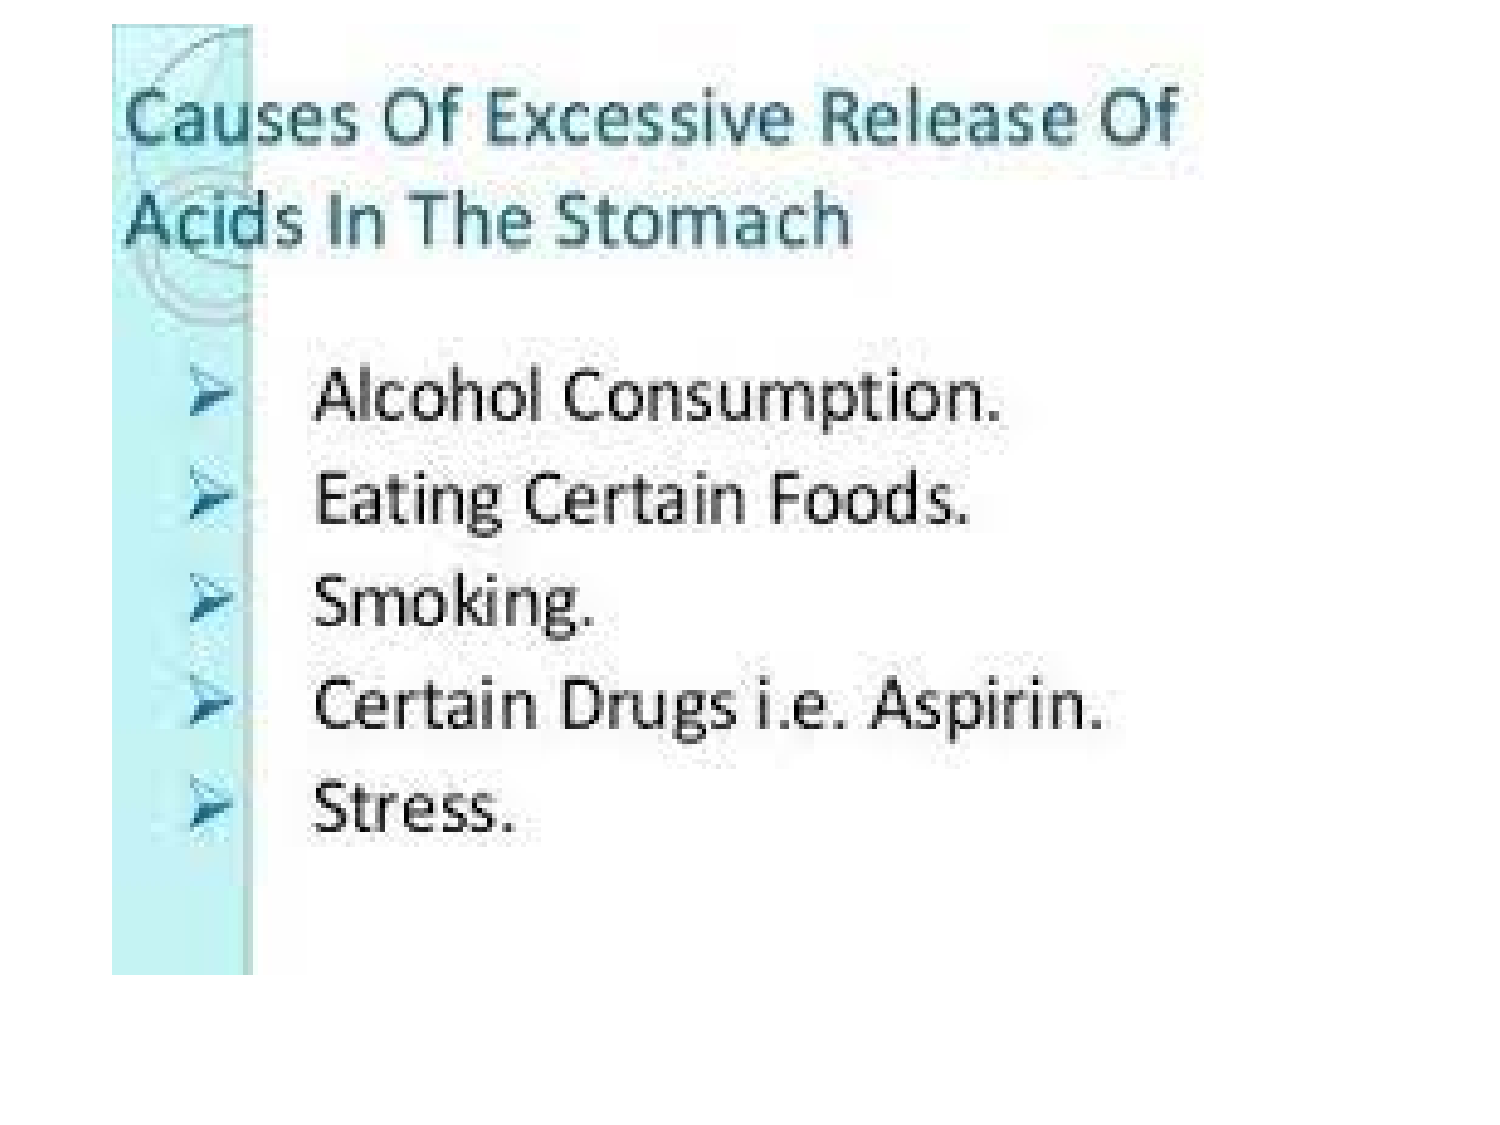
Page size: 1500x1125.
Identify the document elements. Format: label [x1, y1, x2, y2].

list [112, 24, 1376, 976]
